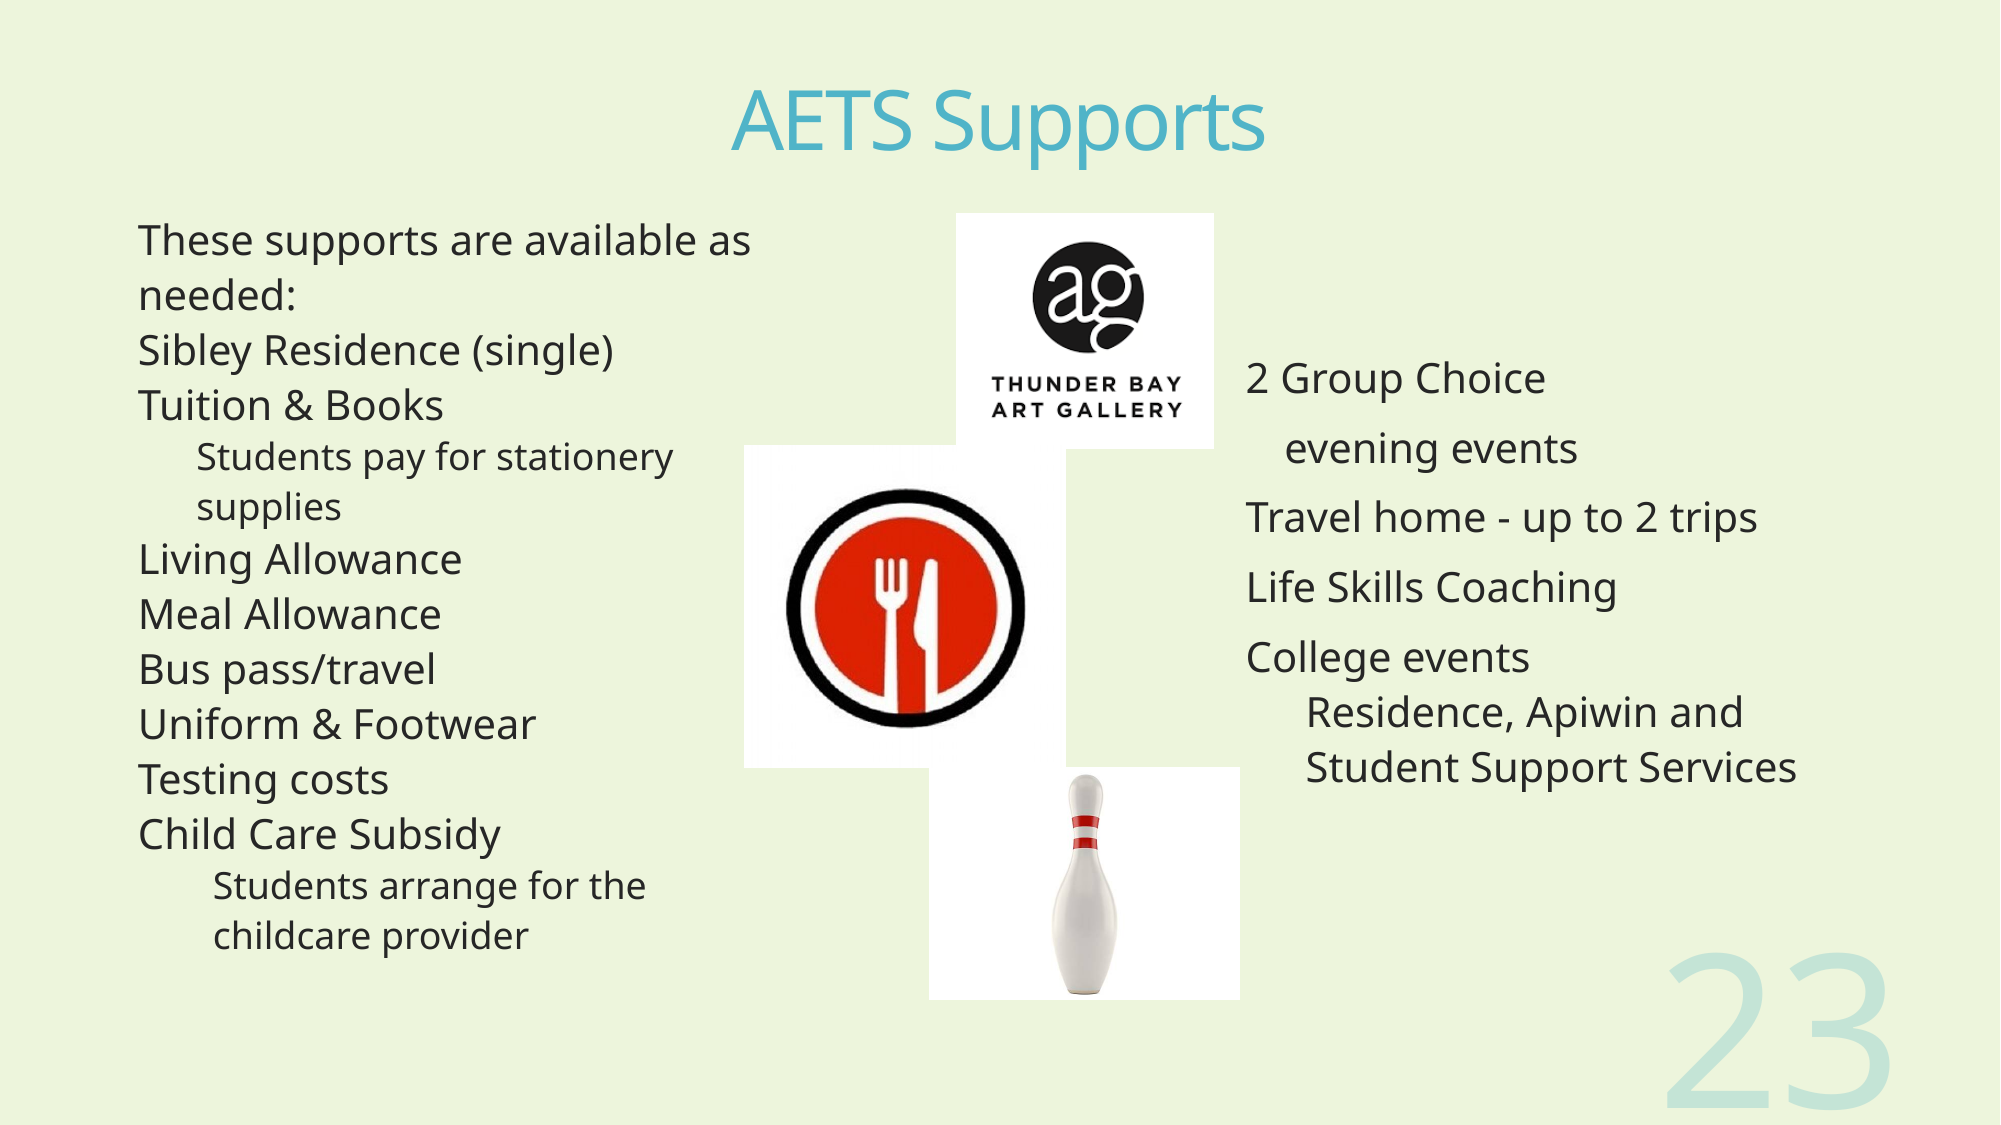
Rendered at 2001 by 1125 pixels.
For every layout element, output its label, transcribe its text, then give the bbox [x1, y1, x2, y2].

list 2 Group Choice evening events Travel home - up to 2 trips Life Skills Coaching College events Residence, Apiwin and Student Support Services [1215, 274, 1918, 887]
list These supports are available as needed: Sibley Residence (single) Tuition & Books Students pay for stationery supplies Living Allowance Meal Allowance Bus pass/travel Uniform & Footwear Testing costs Child Care Subsidy Students arrange for the childcare provider [123, 201, 810, 1072]
picture [743, 213, 1241, 1001]
title AETS Supports [137, 59, 1863, 191]
slide_number 23 [1437, 963, 1918, 1125]
